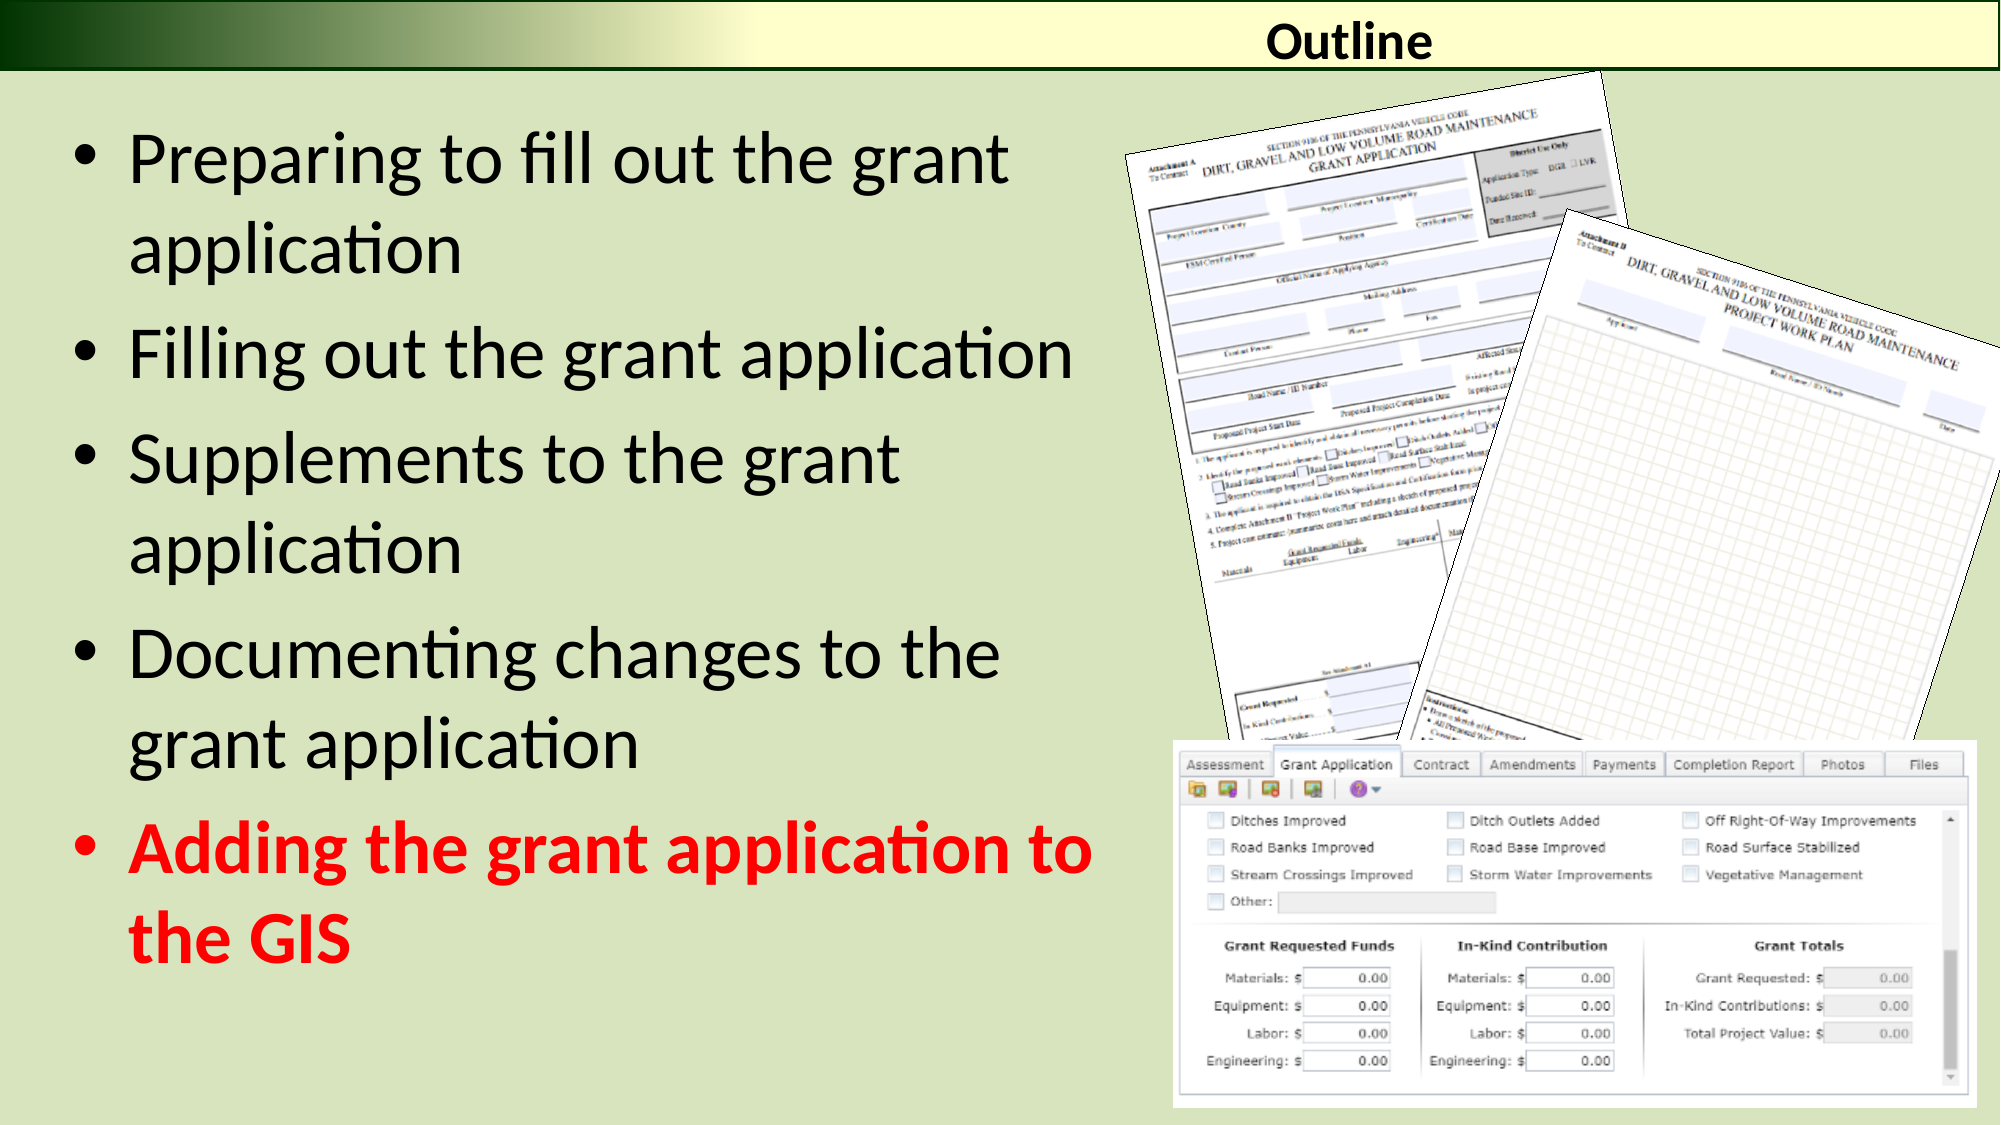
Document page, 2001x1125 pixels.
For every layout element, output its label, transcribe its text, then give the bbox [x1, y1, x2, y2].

title Outline [699, 0, 2000, 75]
subtitle Preparing to fill out the grant application Filling out the grant application Supplements to the grant application Documenting changes to the grant application Adding the grant application to the GIS [57, 101, 1126, 1108]
text_box [262, 0, 800, 73]
picture [1127, 71, 2000, 1108]
